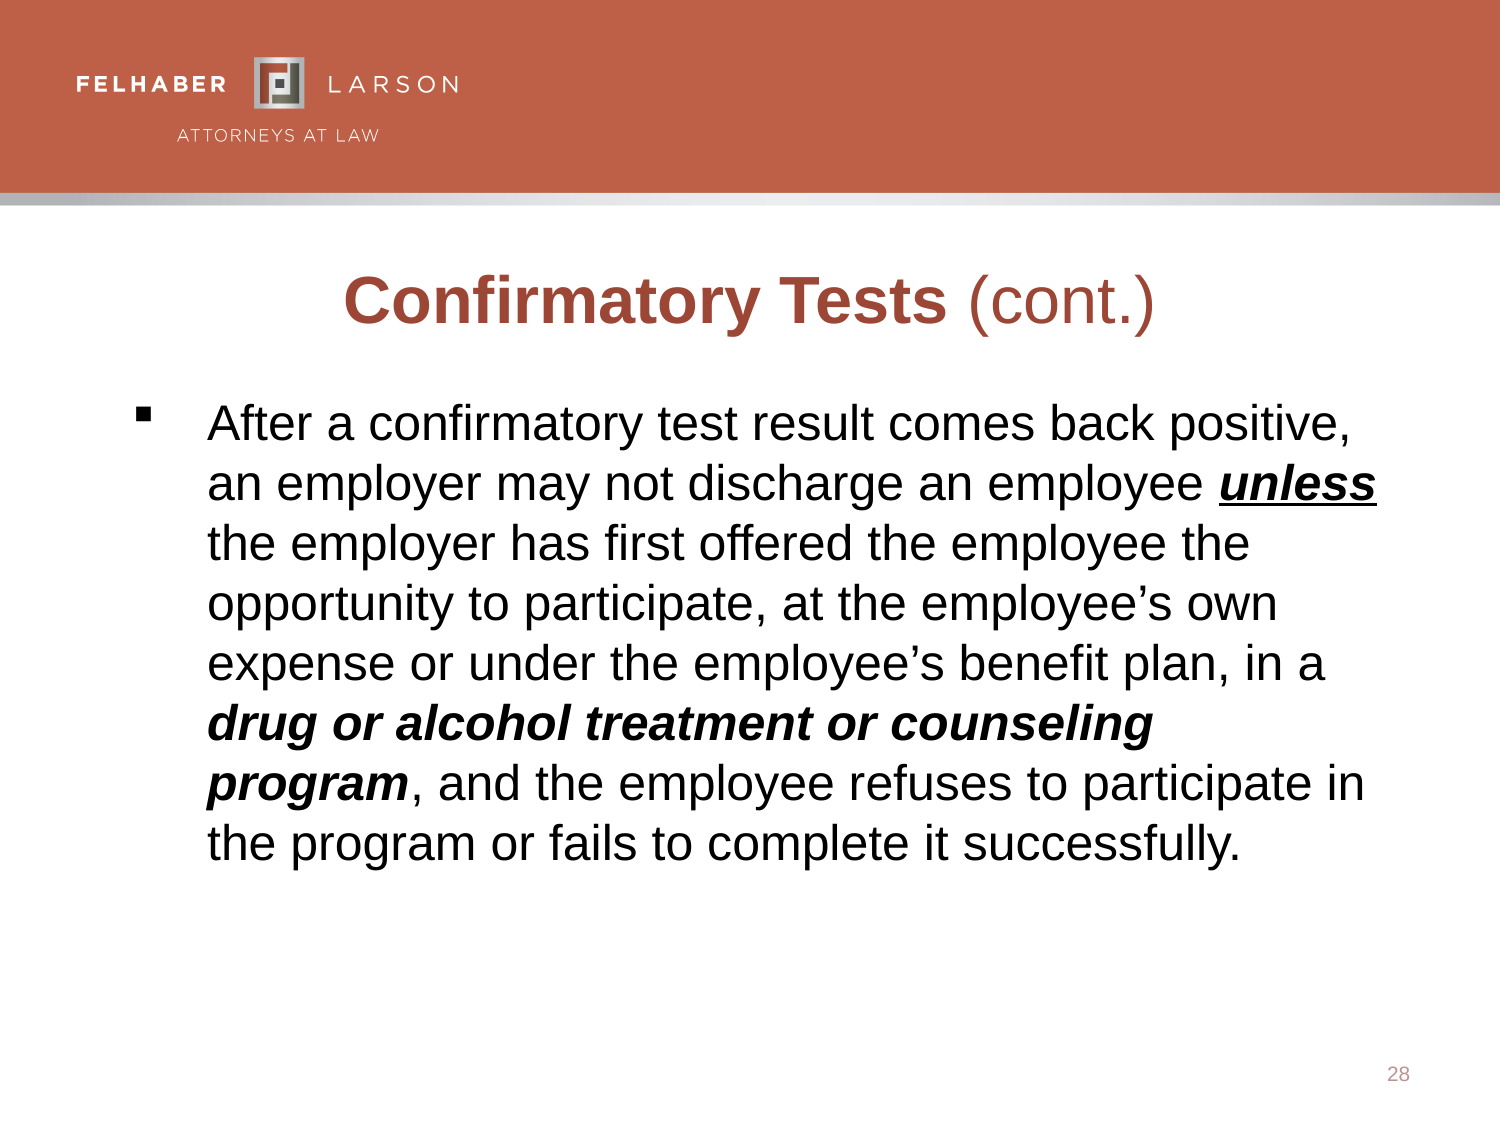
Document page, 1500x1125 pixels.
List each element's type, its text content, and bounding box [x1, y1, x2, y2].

slide_number 28 [1074, 1042, 1425, 1103]
picture [0, 0, 1500, 206]
list After a confirmatory test result comes back positive, an employer may not discharge an employee unless the employer has first offered the employee the opportunity to participate, at the employee’s own expense or under the employee’s benefit plan, in a drug or alcohol treatment or counseling program, and the employee refuses to participate in the program or fails to complete it successfully. [99, 382, 1400, 1043]
title Confirmatory Tests (cont.) [100, 229, 1401, 366]
